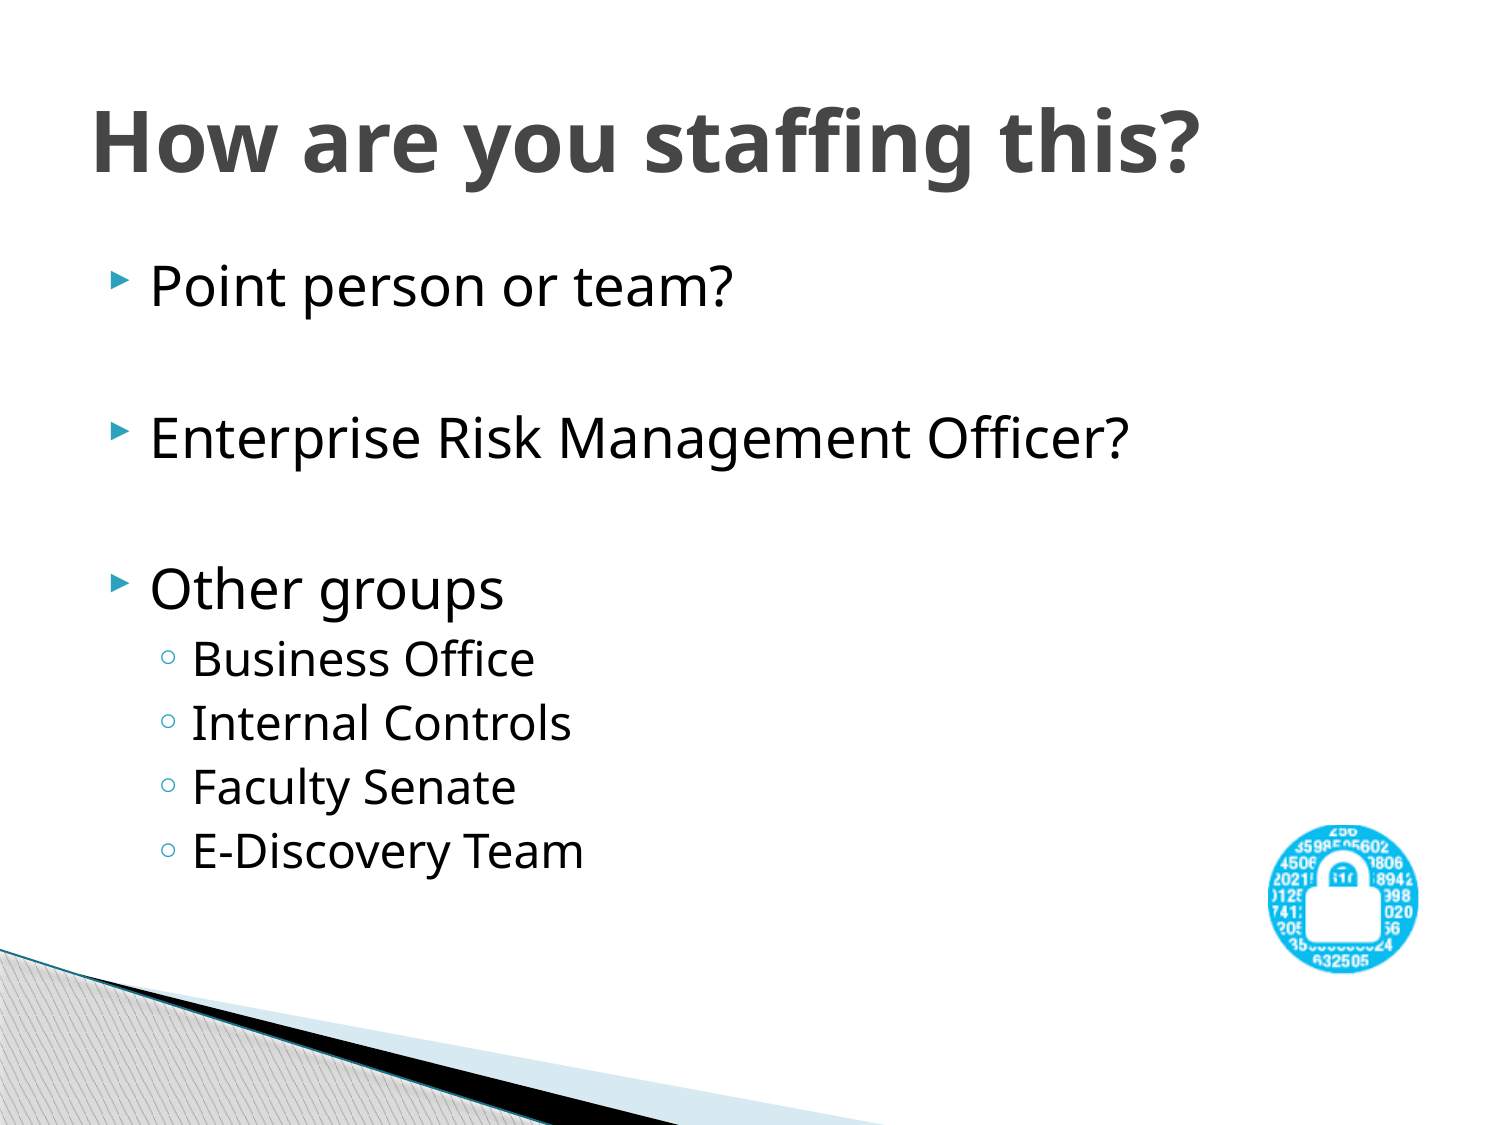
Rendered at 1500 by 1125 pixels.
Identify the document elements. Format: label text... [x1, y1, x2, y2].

list Point person or team? Enterprise Risk Management Officer? Other groups Business Office Internal Controls Faculty Senate E-Discovery Team [75, 243, 1425, 986]
title How are you staffing this? [75, 45, 1425, 233]
